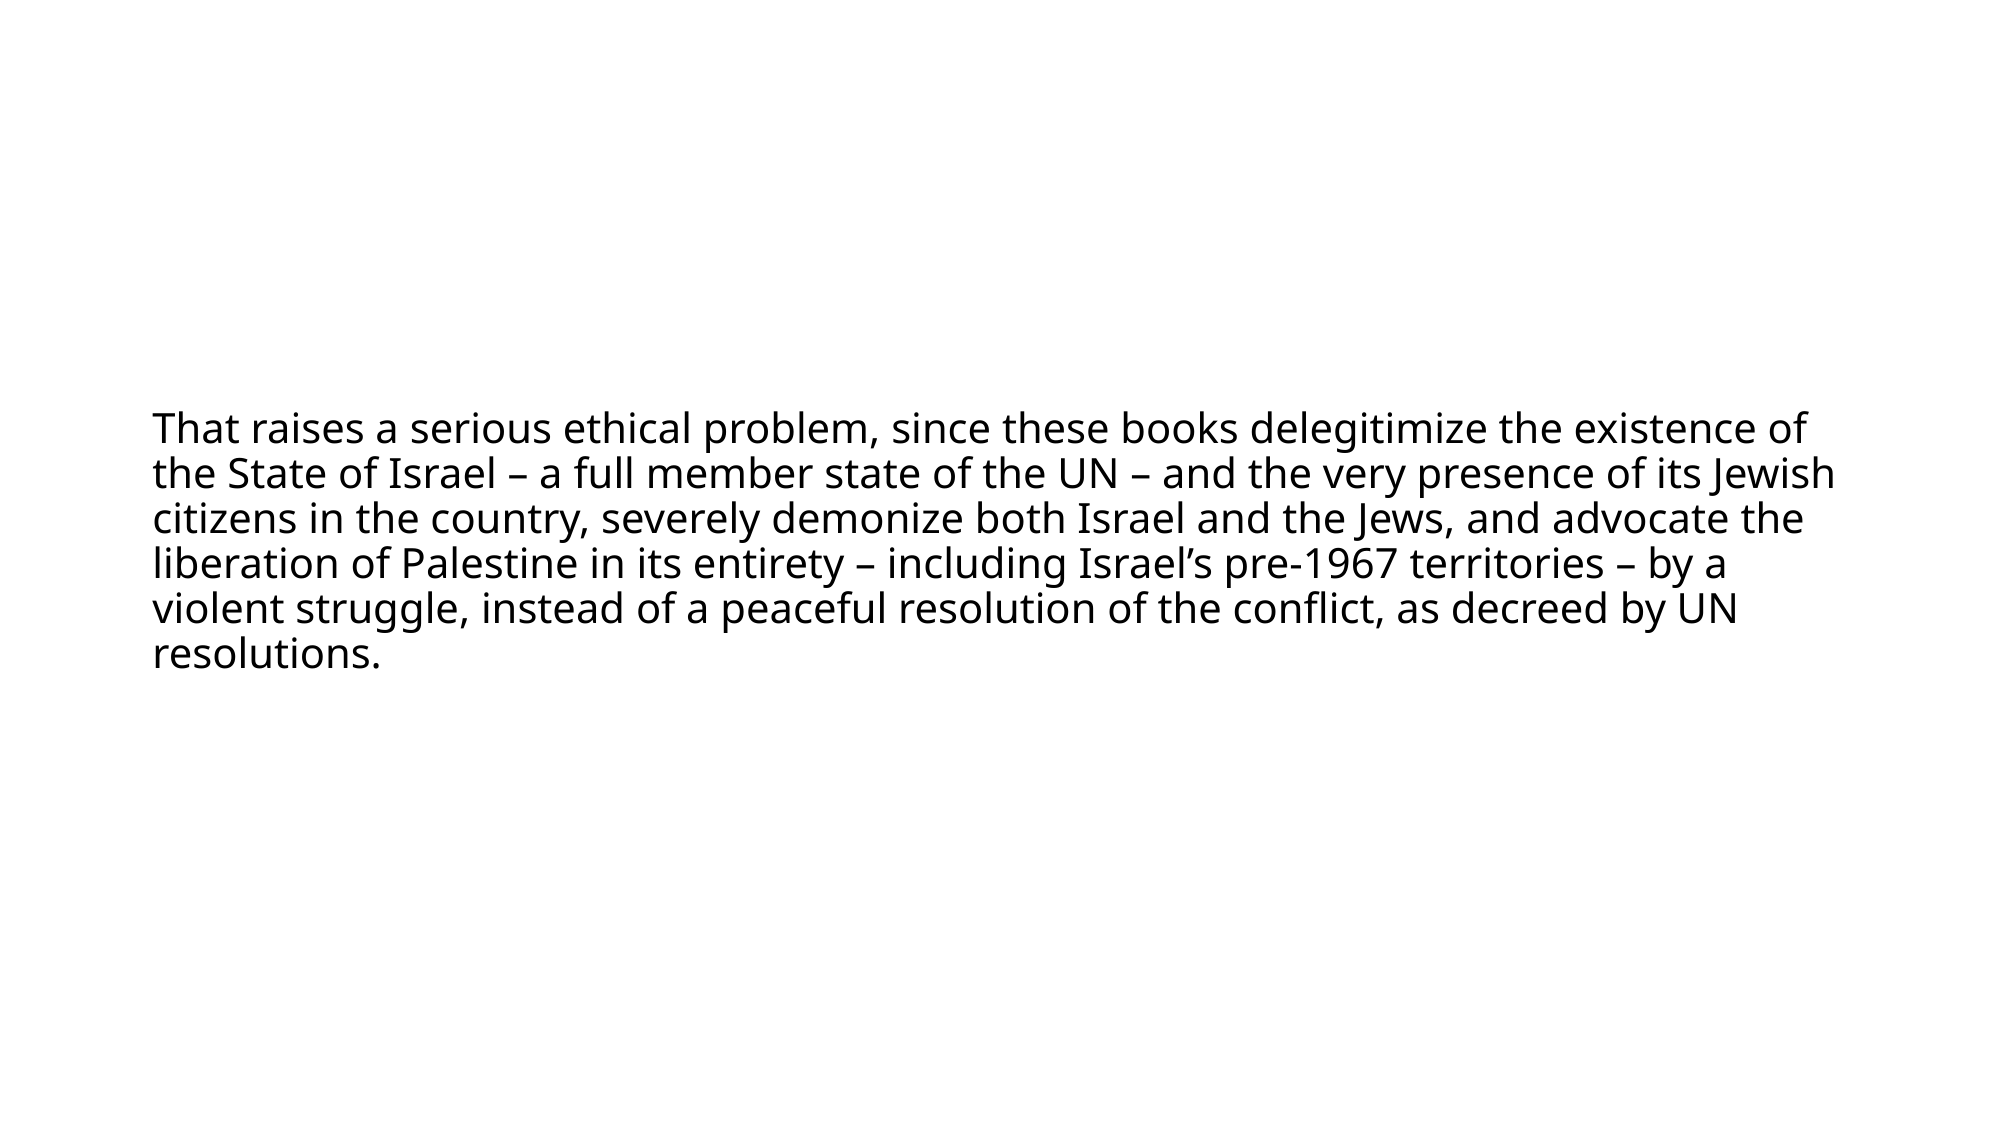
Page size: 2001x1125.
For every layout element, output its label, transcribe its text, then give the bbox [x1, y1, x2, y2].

title That raises a serious ethical problem, since these books delegitimize the existence of the State of Israel – a full member state of the UN – and the very presence of its Jewish citizens in the country, severely demonize both Israel and the Jews, and advocate the liberation of Palestine in its entirety – including Israel’s pre-1967 territories – by a violent struggle, instead of a peaceful resolution of the conflict, as decreed by UN resolutions. [137, 59, 1863, 1026]
